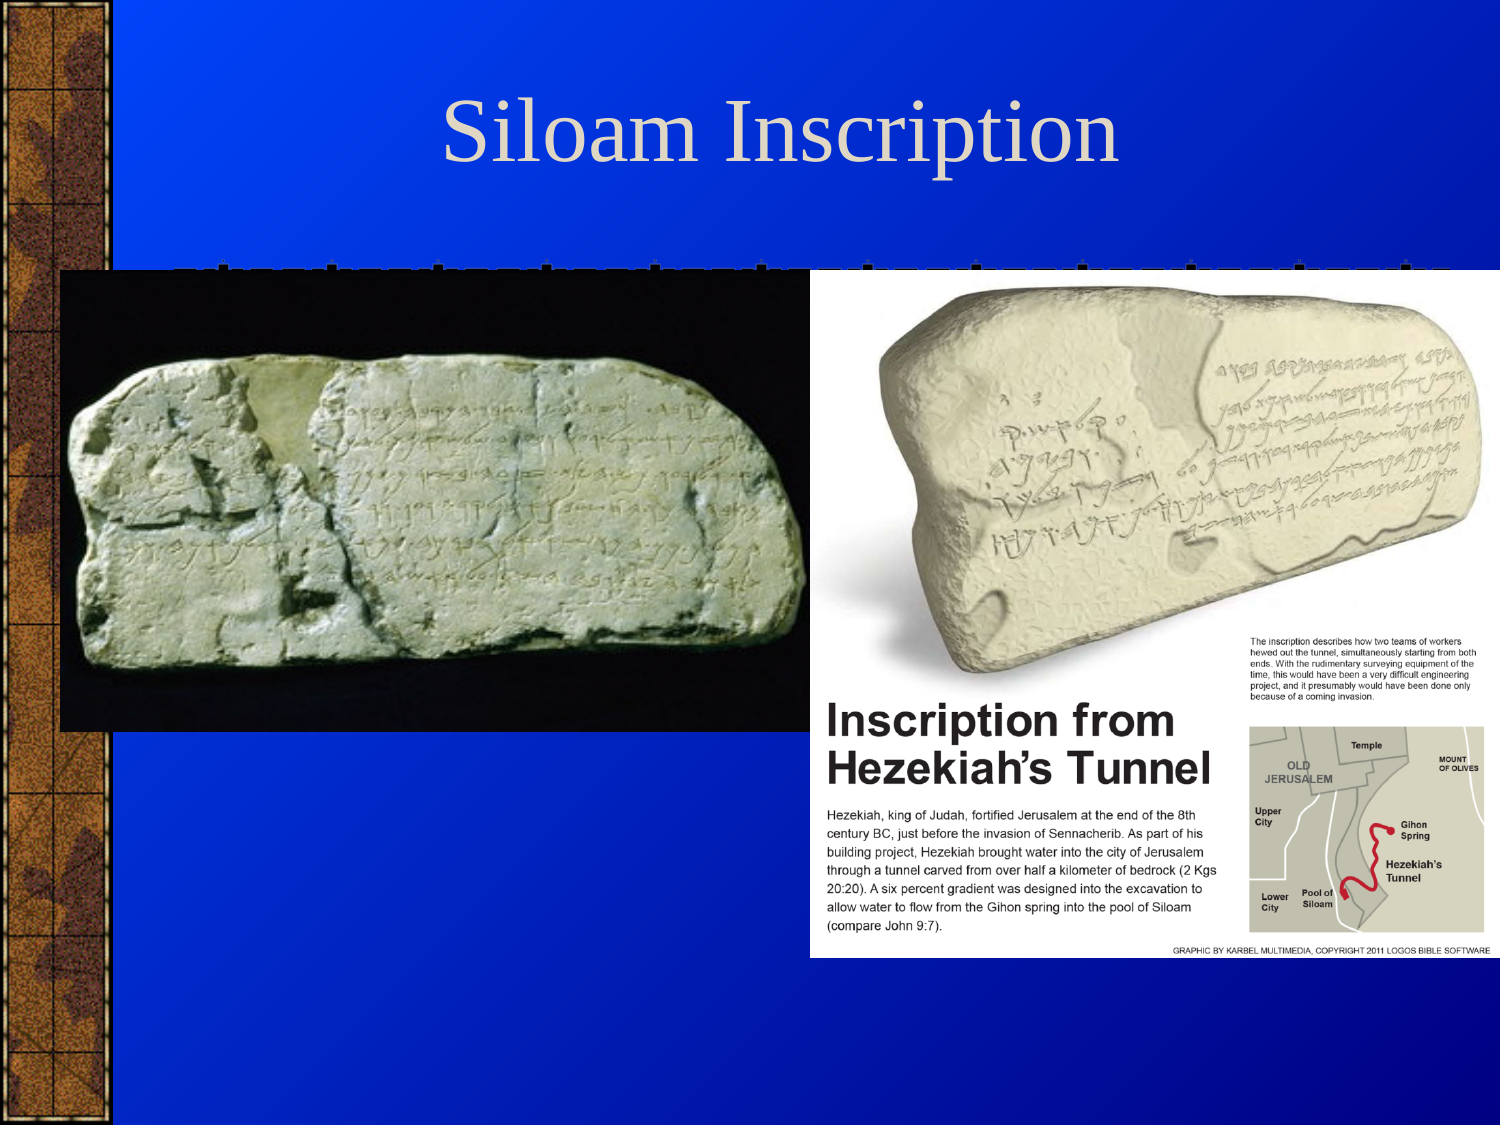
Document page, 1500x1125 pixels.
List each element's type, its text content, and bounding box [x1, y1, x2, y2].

picture [0, 0, 1500, 1125]
title Siloam Inscription [143, 0, 1419, 188]
